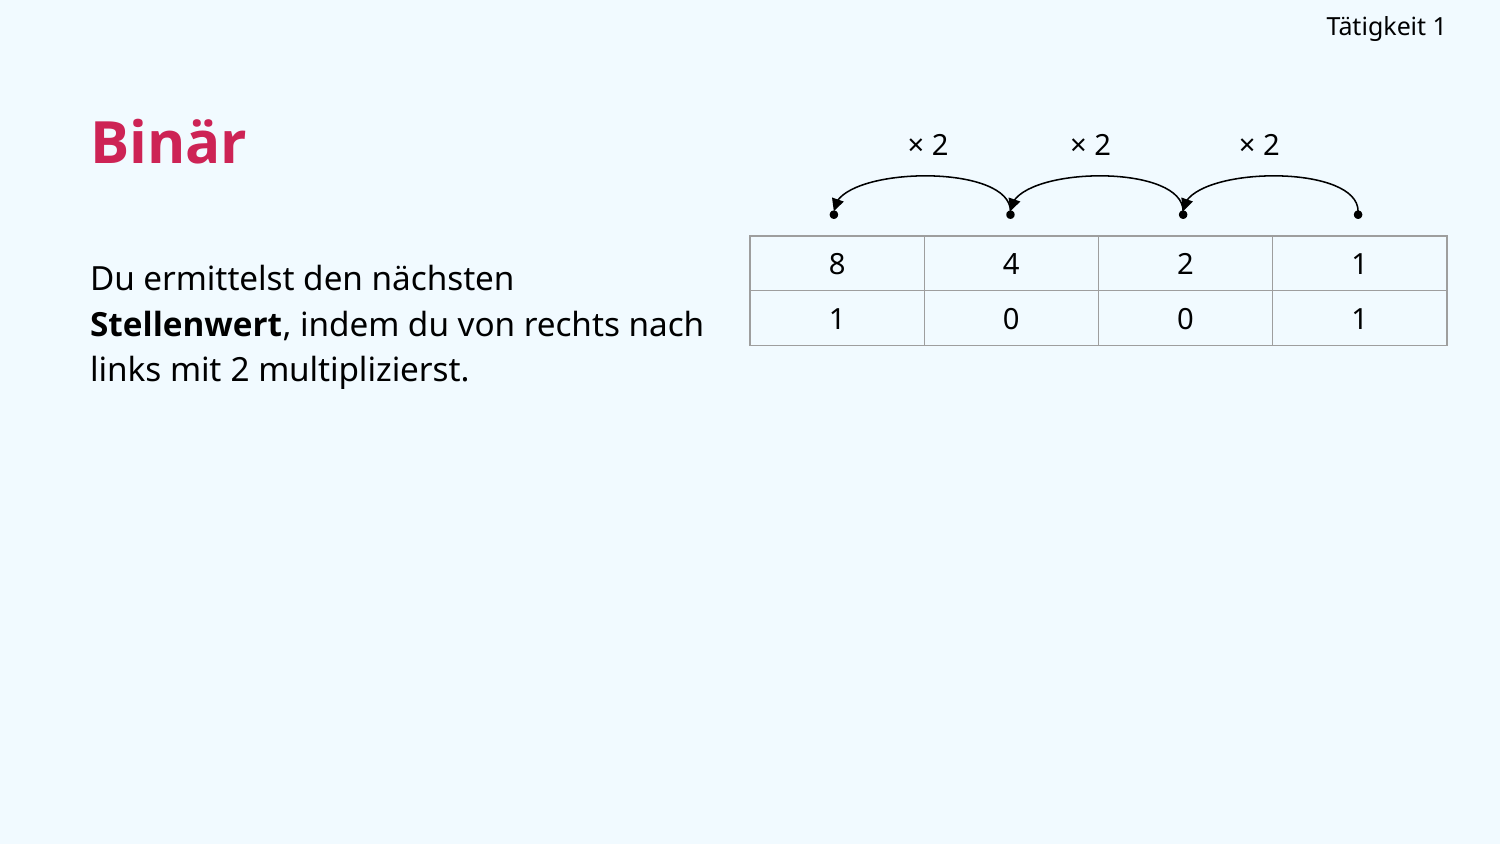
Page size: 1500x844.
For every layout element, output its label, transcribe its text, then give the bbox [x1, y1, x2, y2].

table_header 8 [751, 237, 924, 290]
table_cell 0 [1099, 291, 1272, 345]
list Du ermittelst den nächsten Stellenwert, indem du von rechts nach links mit 2 multiplizierst. [75, 235, 724, 725]
table_header 2 [1099, 237, 1272, 290]
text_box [1011, 118, 1184, 219]
table_header 4 [925, 237, 1098, 290]
table_header 1 [1273, 237, 1446, 290]
table_cell 1 [1273, 291, 1446, 345]
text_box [1184, 118, 1362, 219]
table_cell 1 [751, 291, 924, 345]
text_box Tätigkeit 1 [862, 0, 1448, 52]
table_cell 0 [925, 291, 1098, 345]
title Binär [75, 72, 724, 207]
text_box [830, 118, 1011, 219]
